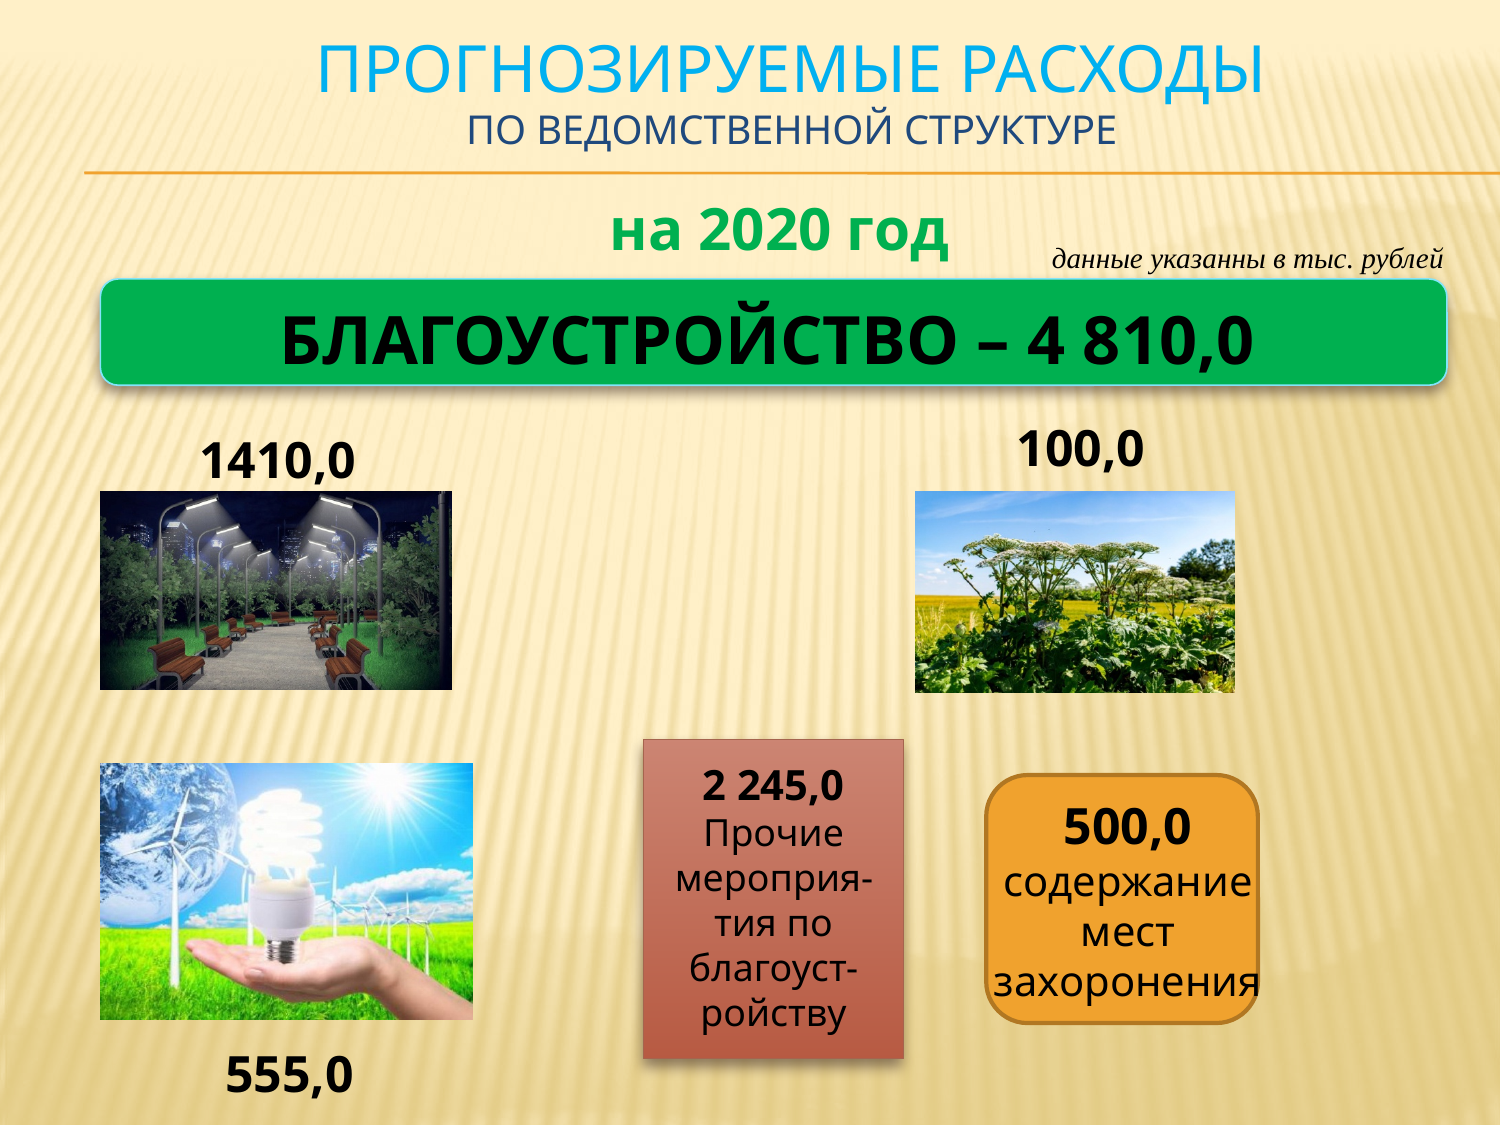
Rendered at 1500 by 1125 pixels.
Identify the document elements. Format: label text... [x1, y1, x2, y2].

picture [99, 762, 473, 1020]
text_box на 2020 год [147, 184, 1412, 270]
text_box БЛАГОУСТРОЙСТВО – 4 810,0 [123, 290, 1412, 386]
text_box [99, 278, 1448, 387]
text_box 555,0 [112, 1037, 467, 1110]
text_box 2 245,0 Прочие мероприя-тия по благоуст-ройству [655, 751, 892, 1042]
text_box 500,0 содержание мест захоронения [974, 786, 1282, 1012]
text_box 1410,0 [100, 420, 455, 492]
picture [915, 491, 1235, 693]
text_box данные указанны в тыс. рублей [1009, 231, 1459, 282]
picture [99, 491, 452, 690]
text_box Прогнозируемые расходы по ведомственной структуре [135, 19, 1448, 161]
text_box 100,0 [903, 408, 1258, 484]
text_box [996, 1012, 1248, 1026]
text_box [996, 772, 1248, 786]
text_box [643, 739, 904, 1059]
